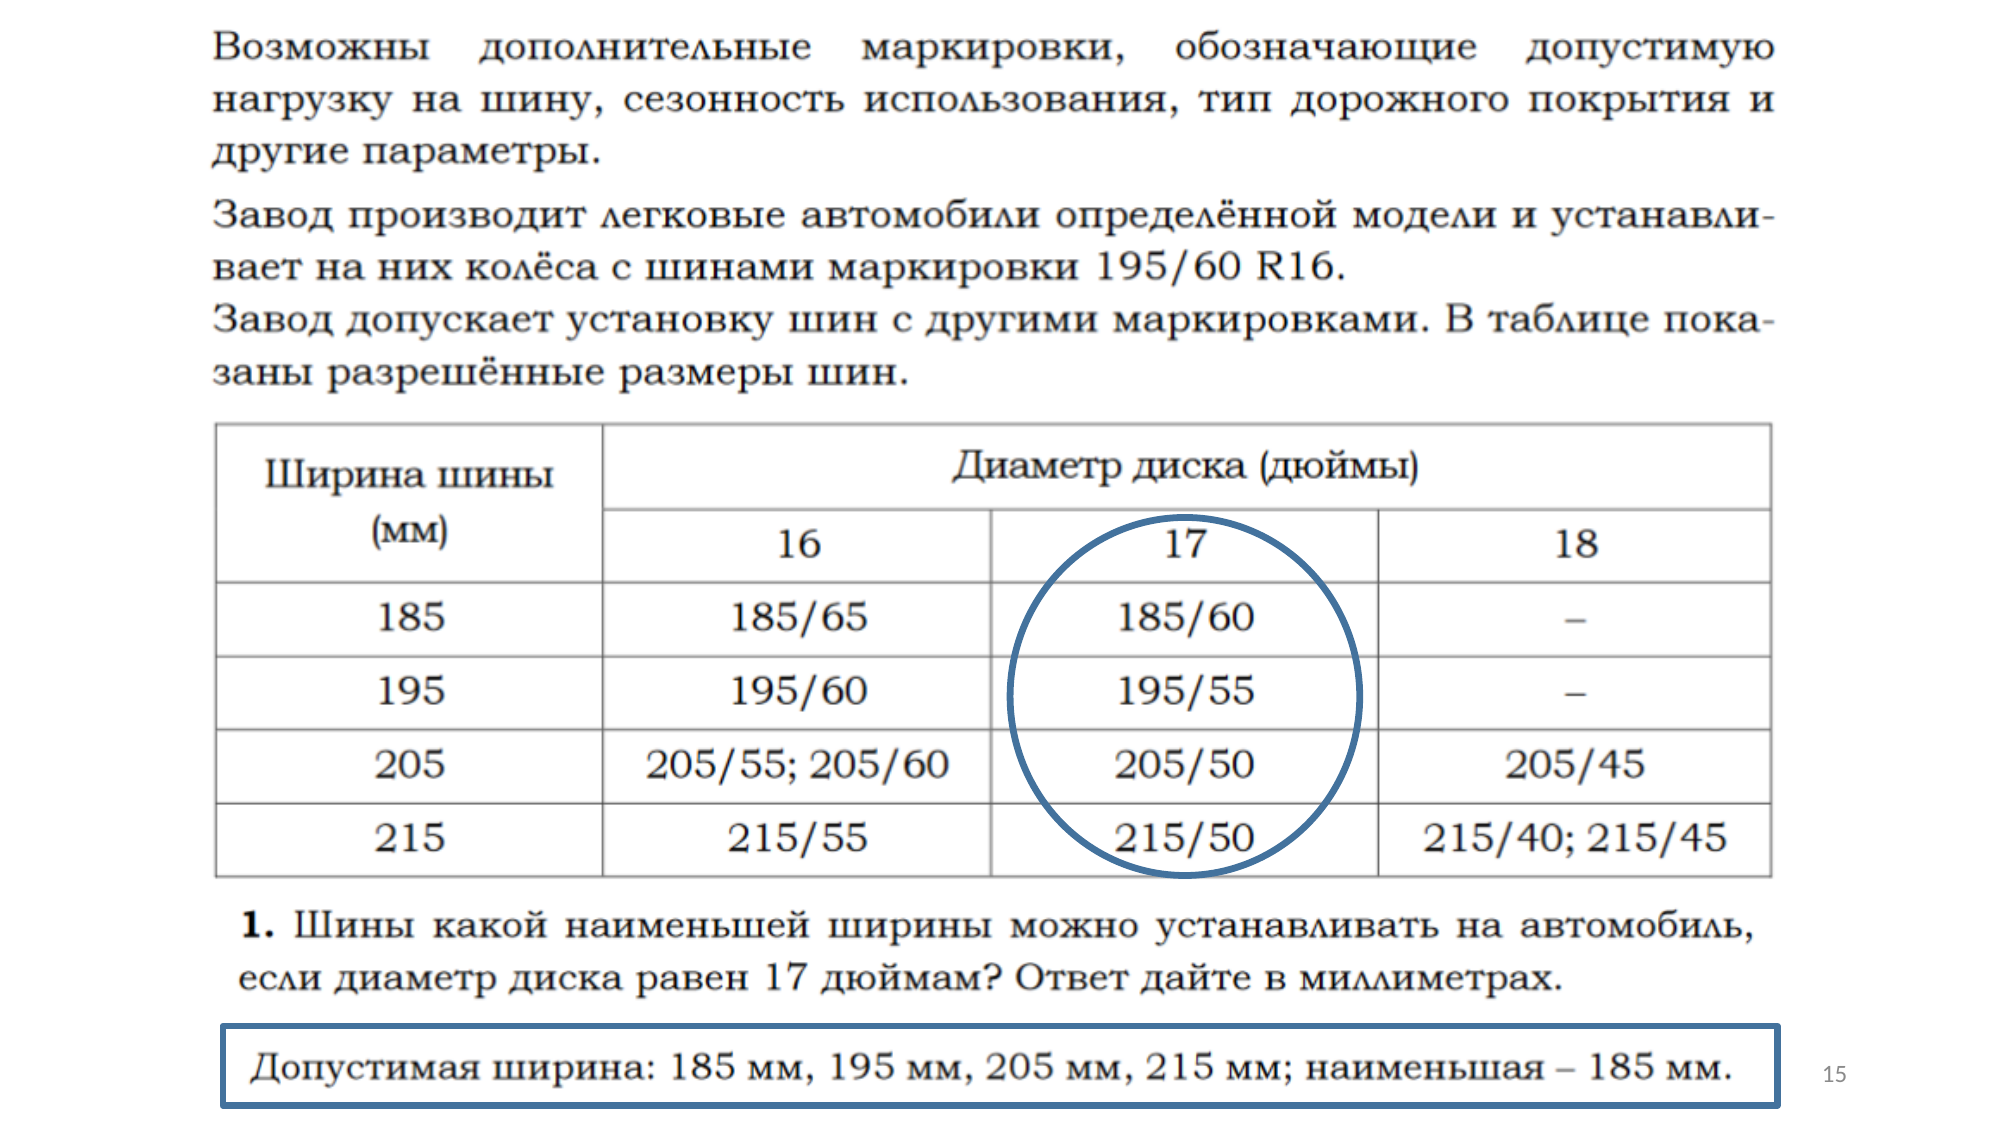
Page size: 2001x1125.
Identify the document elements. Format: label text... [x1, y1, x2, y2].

slide_number 15 [1781, 1042, 1863, 1103]
picture [225, 1029, 1775, 1103]
picture [202, 20, 1798, 1009]
